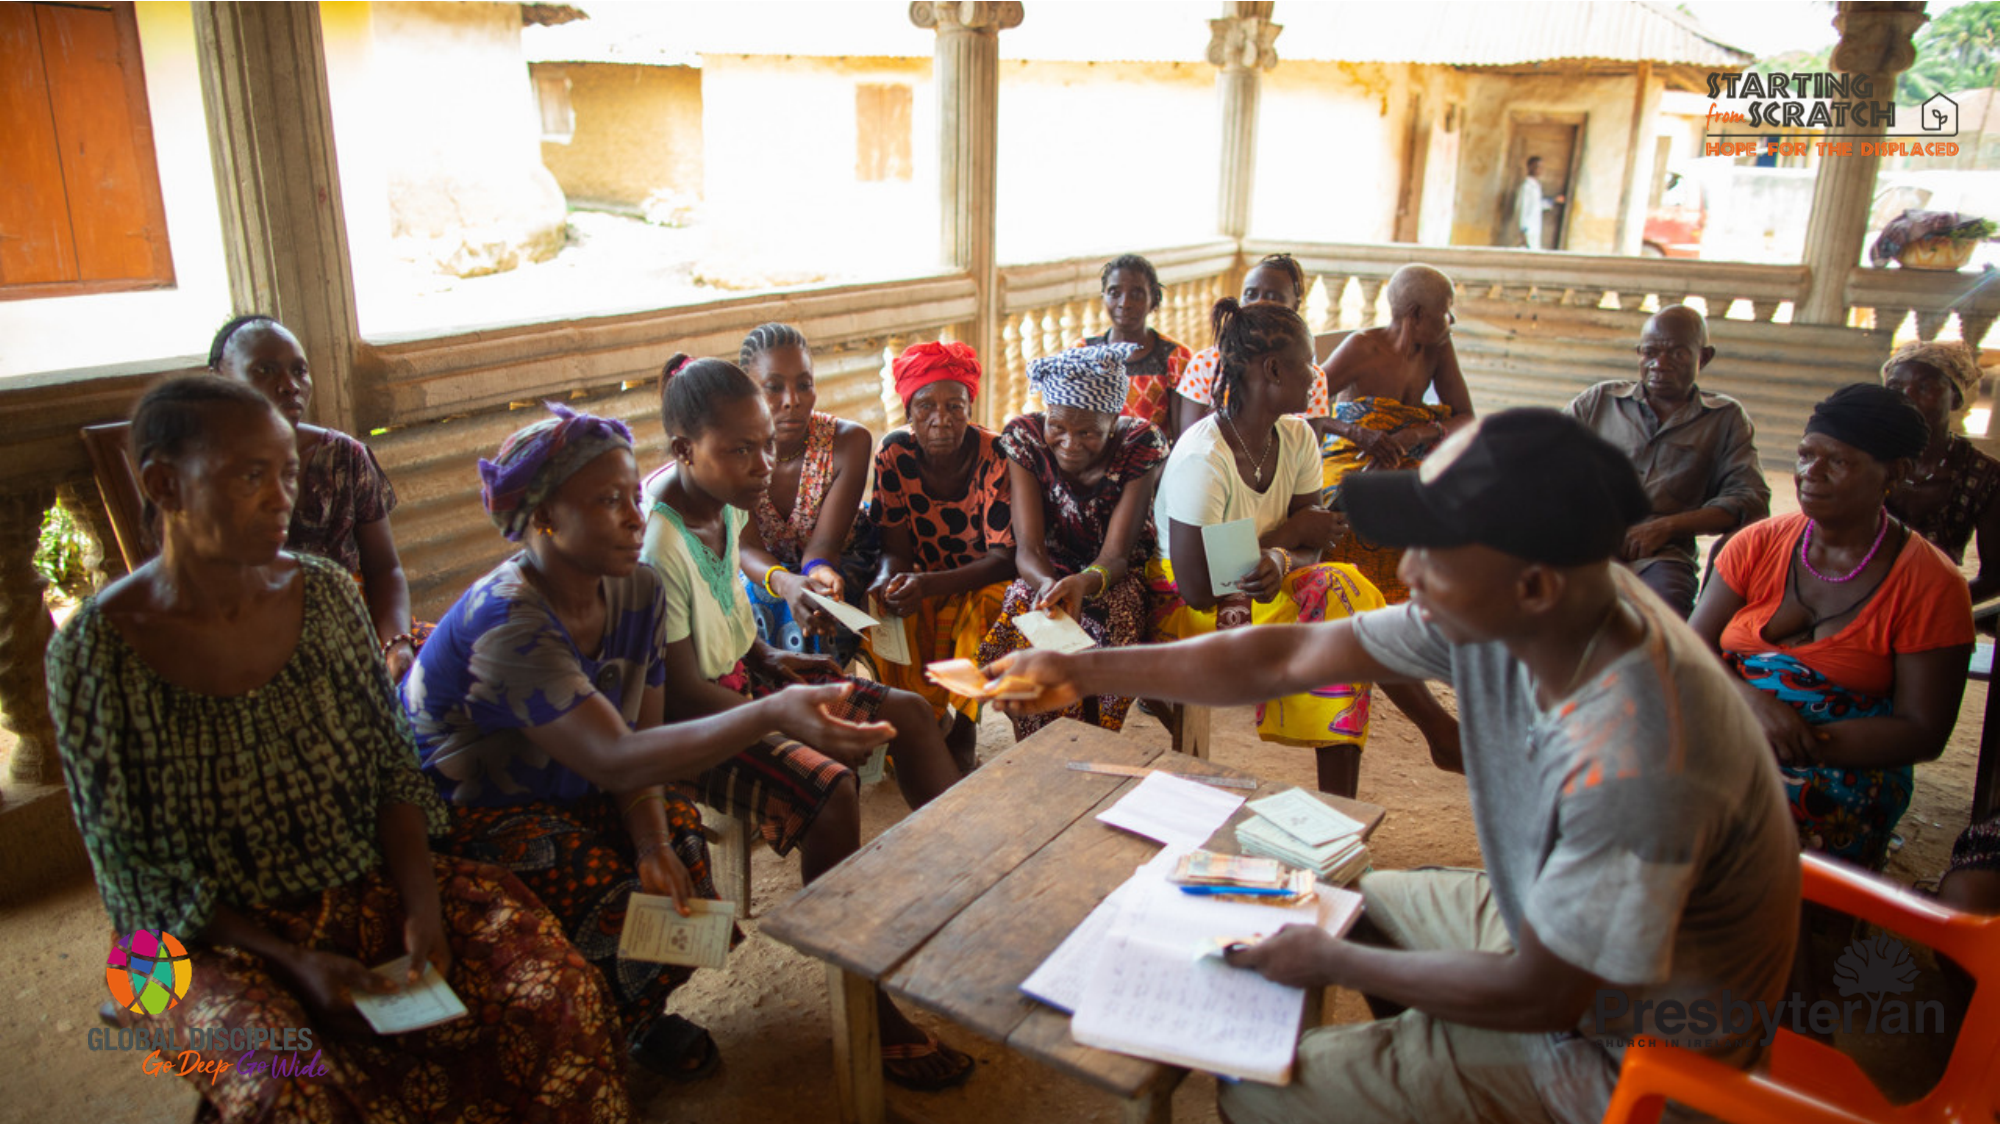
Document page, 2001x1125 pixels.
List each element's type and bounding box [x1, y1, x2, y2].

text_box [88, 1, 2000, 1086]
list [0, 1, 2000, 1124]
